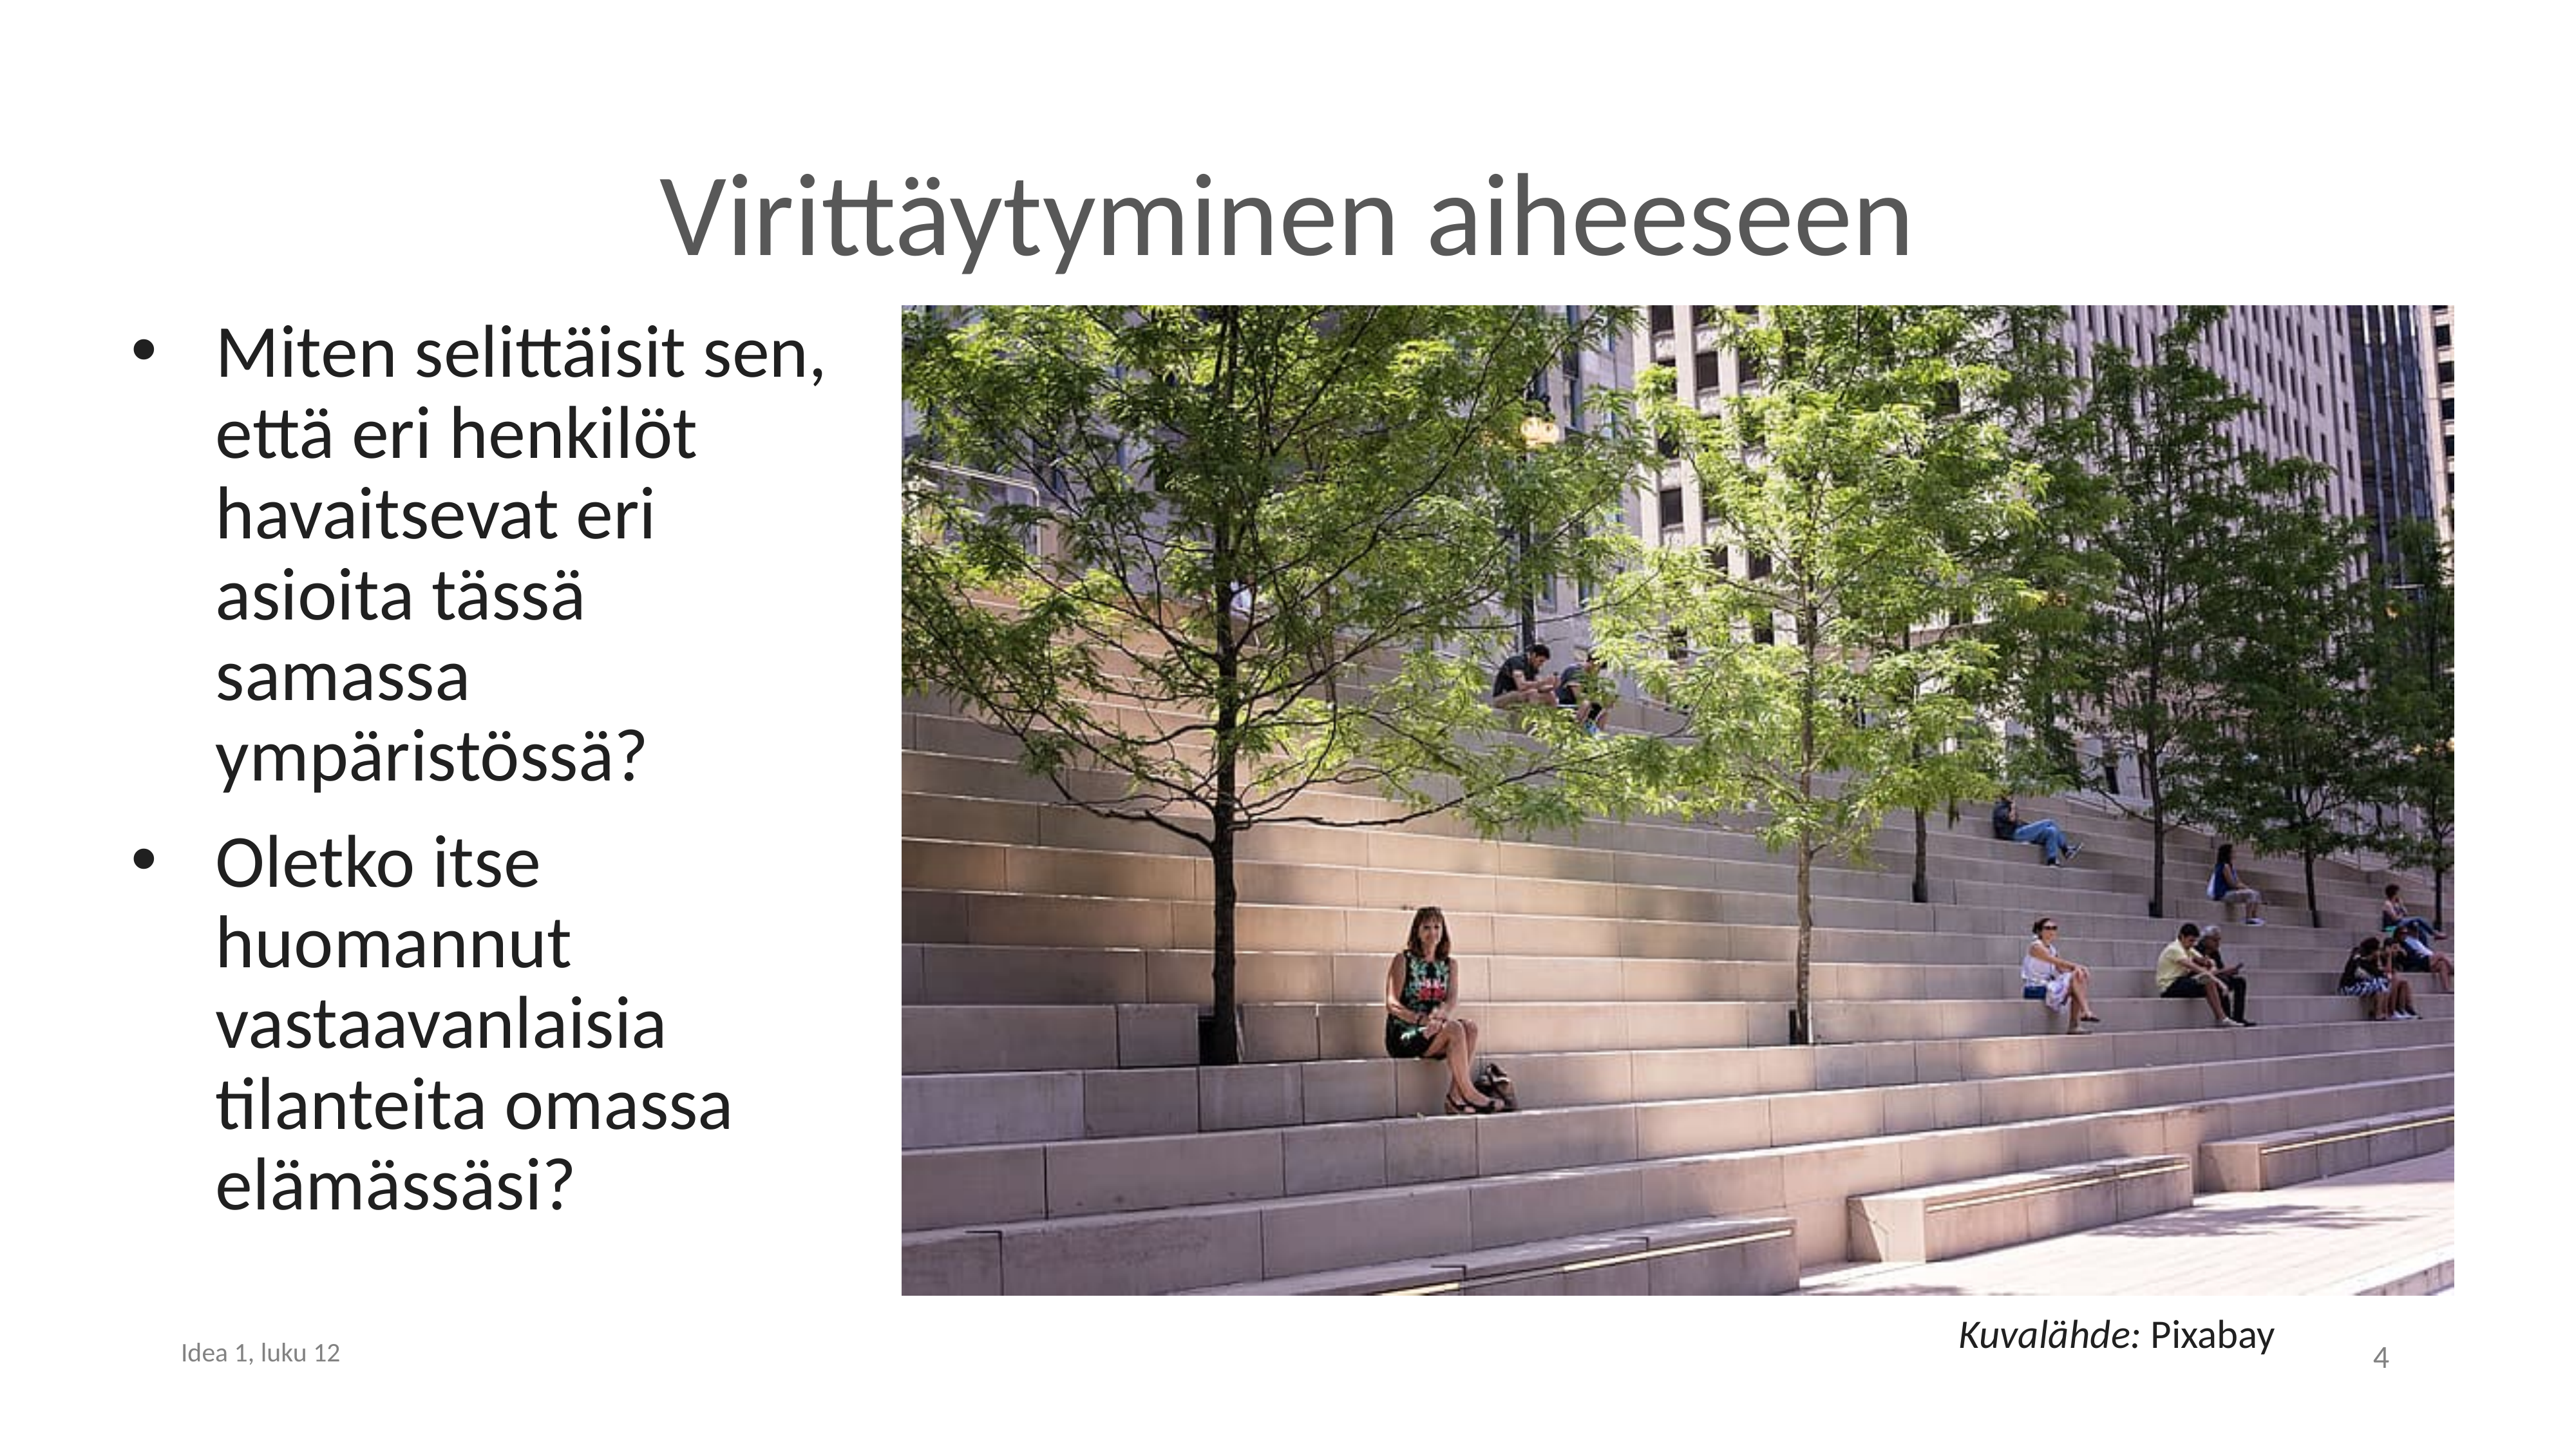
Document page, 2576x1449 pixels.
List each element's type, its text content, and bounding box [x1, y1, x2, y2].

list Miten selittäisit sen, että eri henkilöt havaitsevat eri asioita tässä samassa ympäristössä? Oletko itse huomannut vastaavanlaisia tilanteita omassa elämässäsi? [121, 307, 847, 1298]
title Virittäytyminen aiheeseen [177, 77, 2399, 357]
footer Idea 1, luku 12 [171, 1318, 1041, 1372]
text_box Kuvalähde: Pixabay [1949, 1302, 2454, 1361]
slide_number 4 [1819, 1302, 2399, 1380]
picture [902, 305, 2454, 1296]
